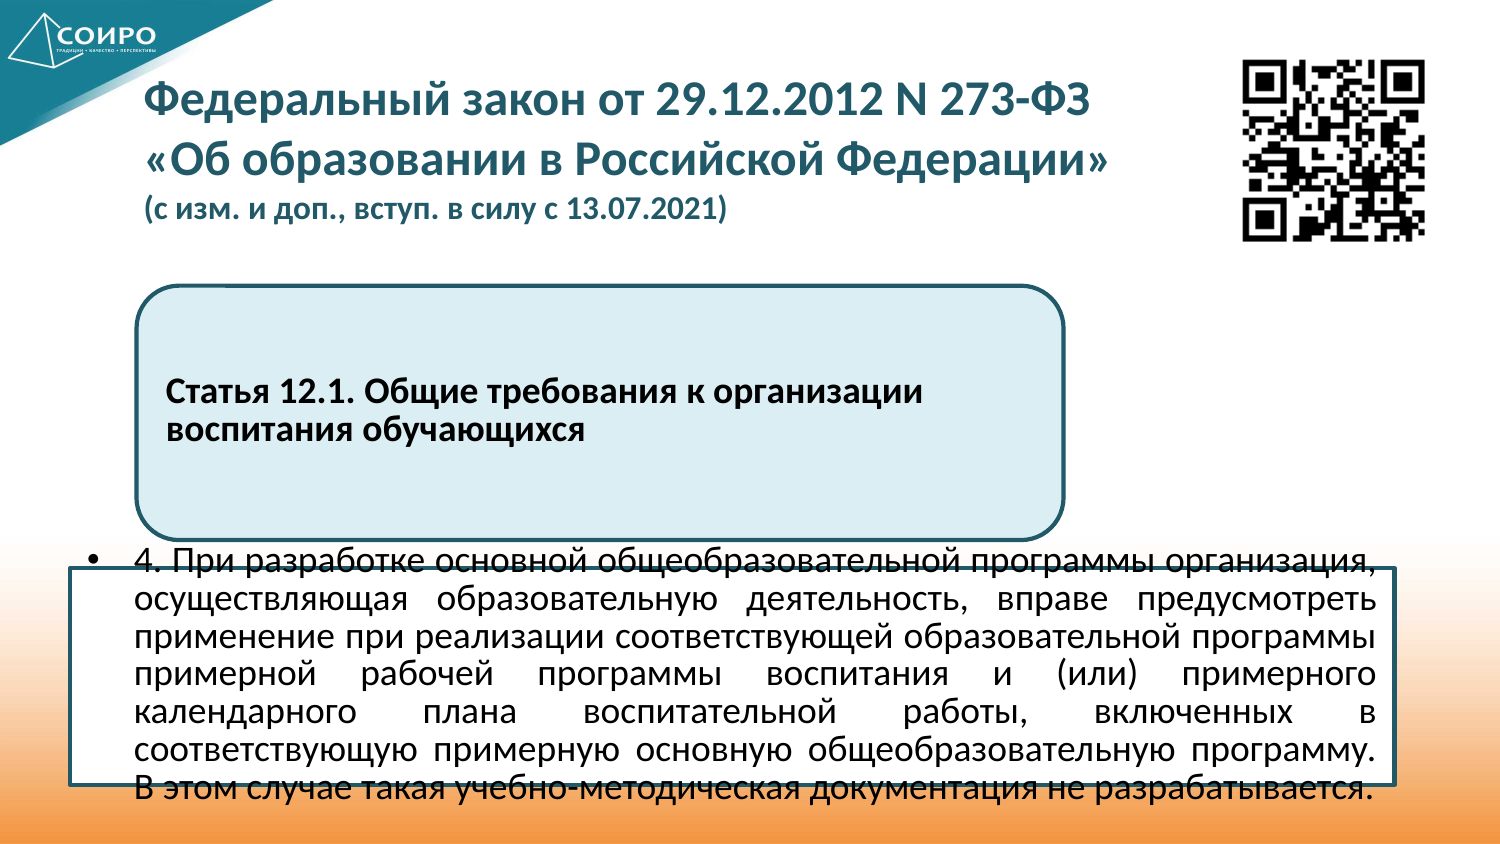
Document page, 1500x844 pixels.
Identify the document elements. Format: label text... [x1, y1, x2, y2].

picture [0, 0, 1500, 844]
text_box Федеральный закон от 29.12.2012 N 273-ФЗ «Об образовании в Российской Федерации» (с изм. и доп., вступ. в силу с 13.07.2021) [128, 58, 1149, 234]
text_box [70, 257, 1395, 786]
